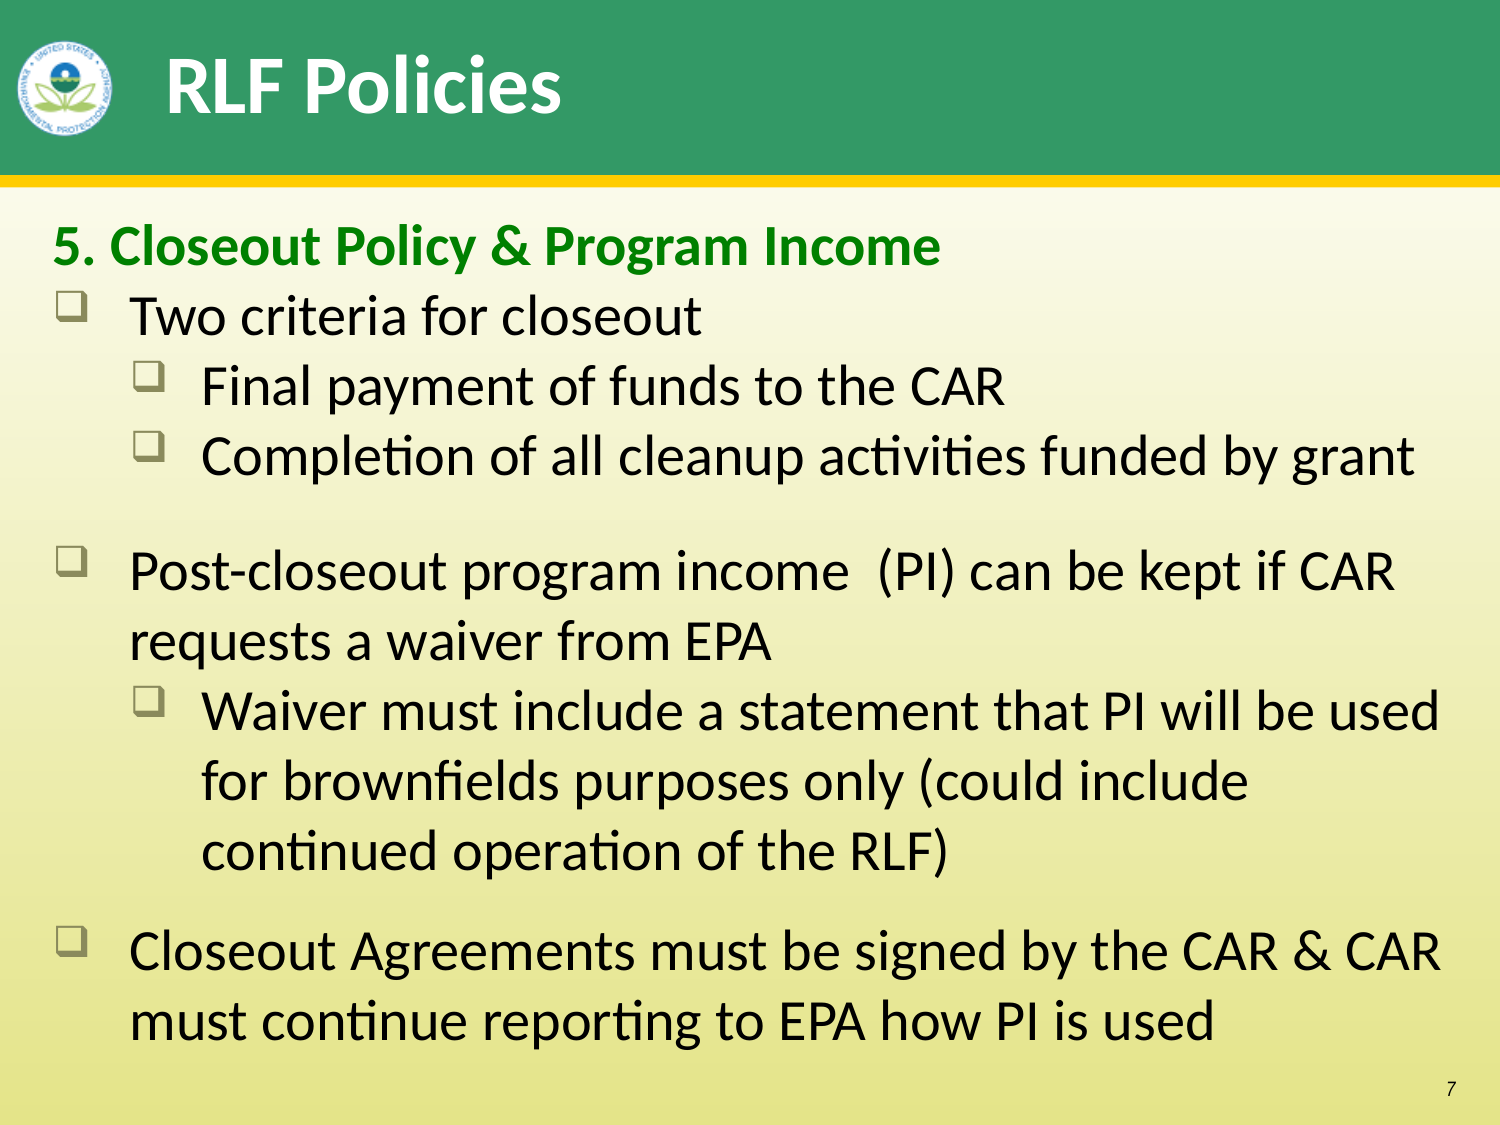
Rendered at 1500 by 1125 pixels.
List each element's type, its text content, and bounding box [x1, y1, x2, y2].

title RLF Policies [149, 37, 1451, 138]
list 5. Closeout Policy & Program Income Two criteria for closeout Final payment of funds to the CAR Completion of all cleanup activities funded by grant Post-closeout program income (PI) can be kept if CAR requests a waiver from EPA Waiver must include a statement that PI will be used for brownfields purposes only (could include continued operation of the RLF) Closeout Agreements must be signed by the CAR & CAR must continue reporting to EPA how PI is used [37, 199, 1500, 1076]
picture [15, 39, 116, 138]
